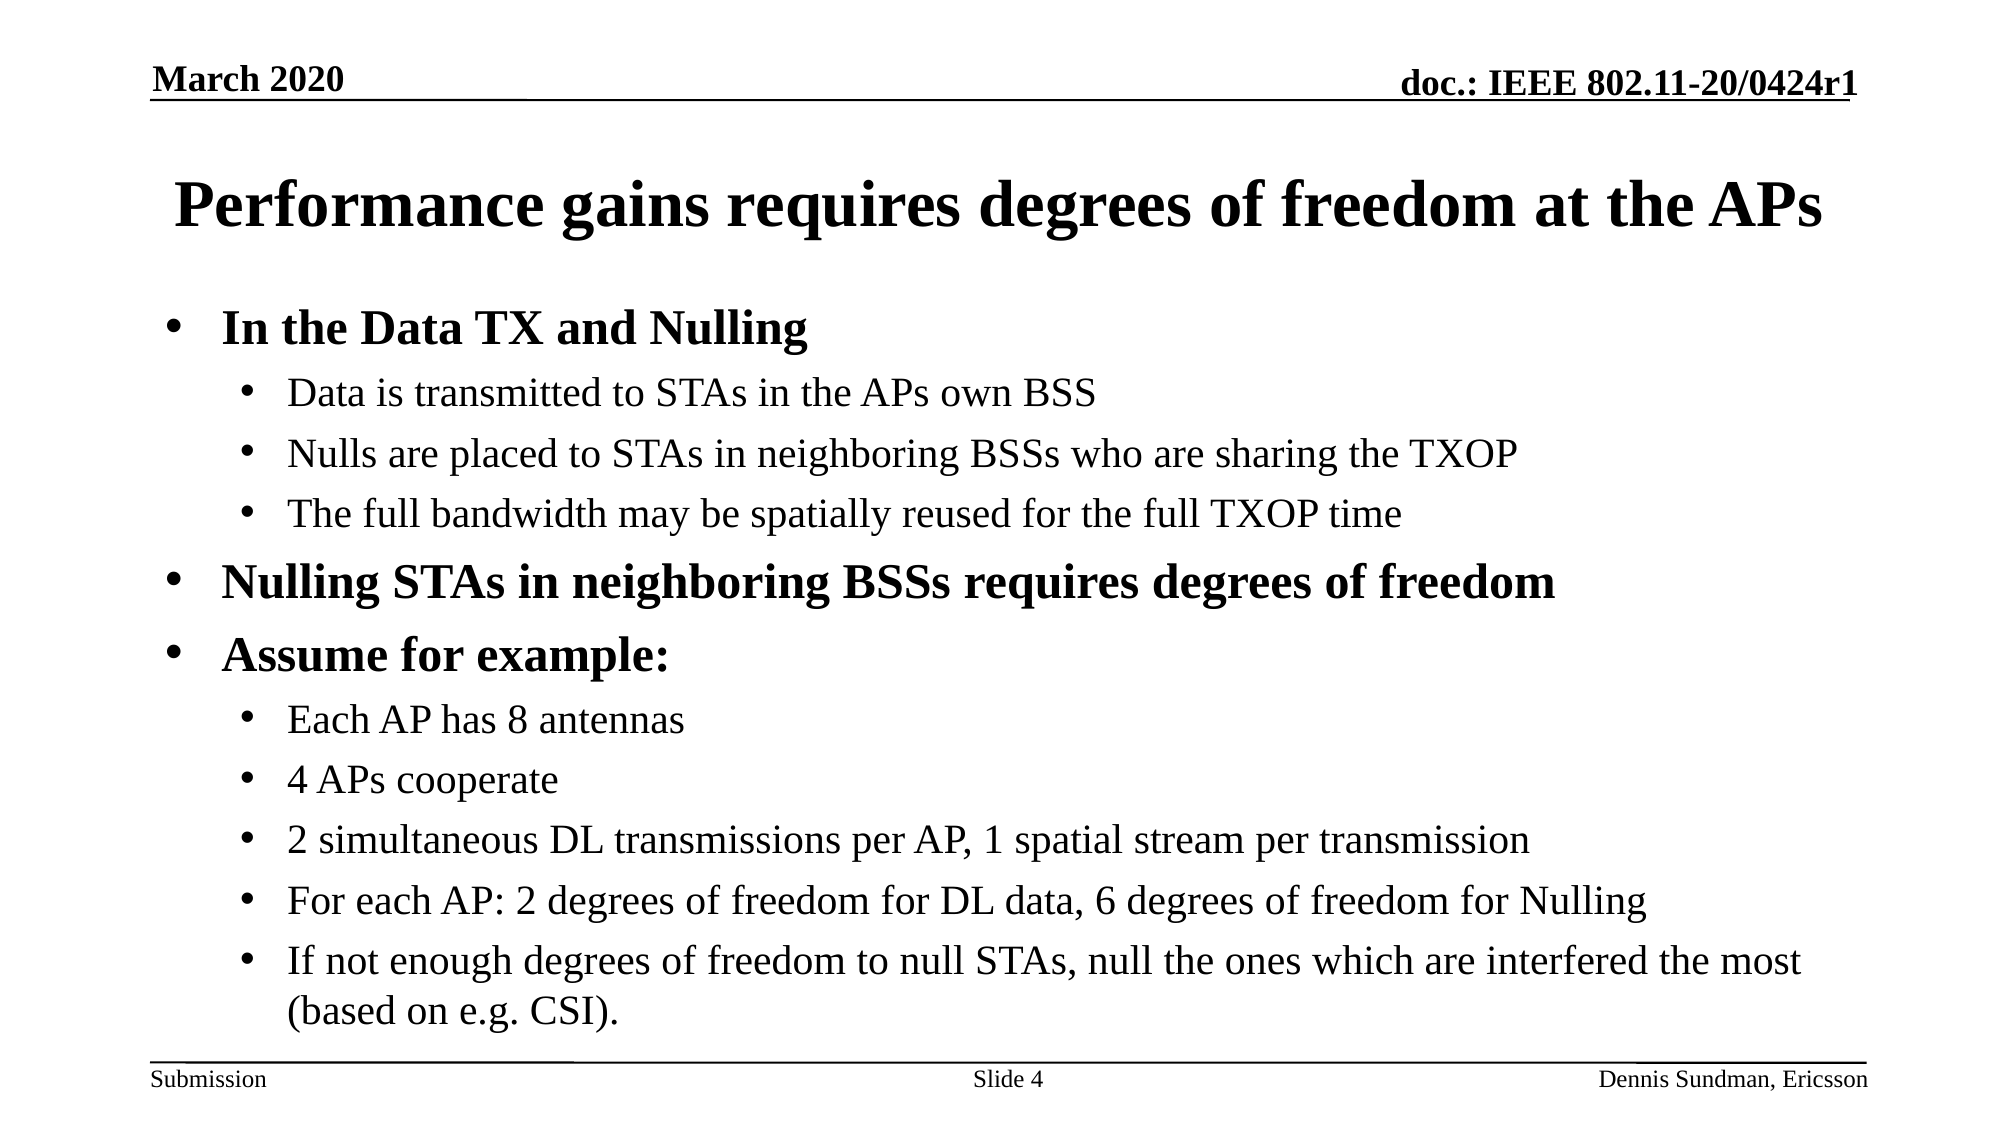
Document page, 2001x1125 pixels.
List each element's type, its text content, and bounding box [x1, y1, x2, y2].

slide_number Slide 4 [950, 1061, 1067, 1123]
list In the Data TX and Nulling Data is transmitted to STAs in the APs own BSS Nulls are placed to STAs in neighboring BSSs who are sharing the TXOP The full bandwidth may be spatially reused for the full TXOP time Nulling STAs in neighboring BSSs requires degrees of freedom Assume for example: Each AP has 8 antennas 4 APs cooperate 2 simultaneous DL transmissions per AP, 1 spatial stream per transmission For each AP: 2 degrees of freedom for DL data, 6 degrees of freedom for Nulling If not enough degrees of freedom to null STAs, null the ones which are interfered the most (based on e.g. CSI). [149, 286, 1850, 1000]
footer Dennis Sundman, Ericsson [1171, 1061, 1869, 1093]
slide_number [152, 54, 563, 100]
title Performance gains requires degrees of freedom at the APs [149, 112, 1850, 286]
